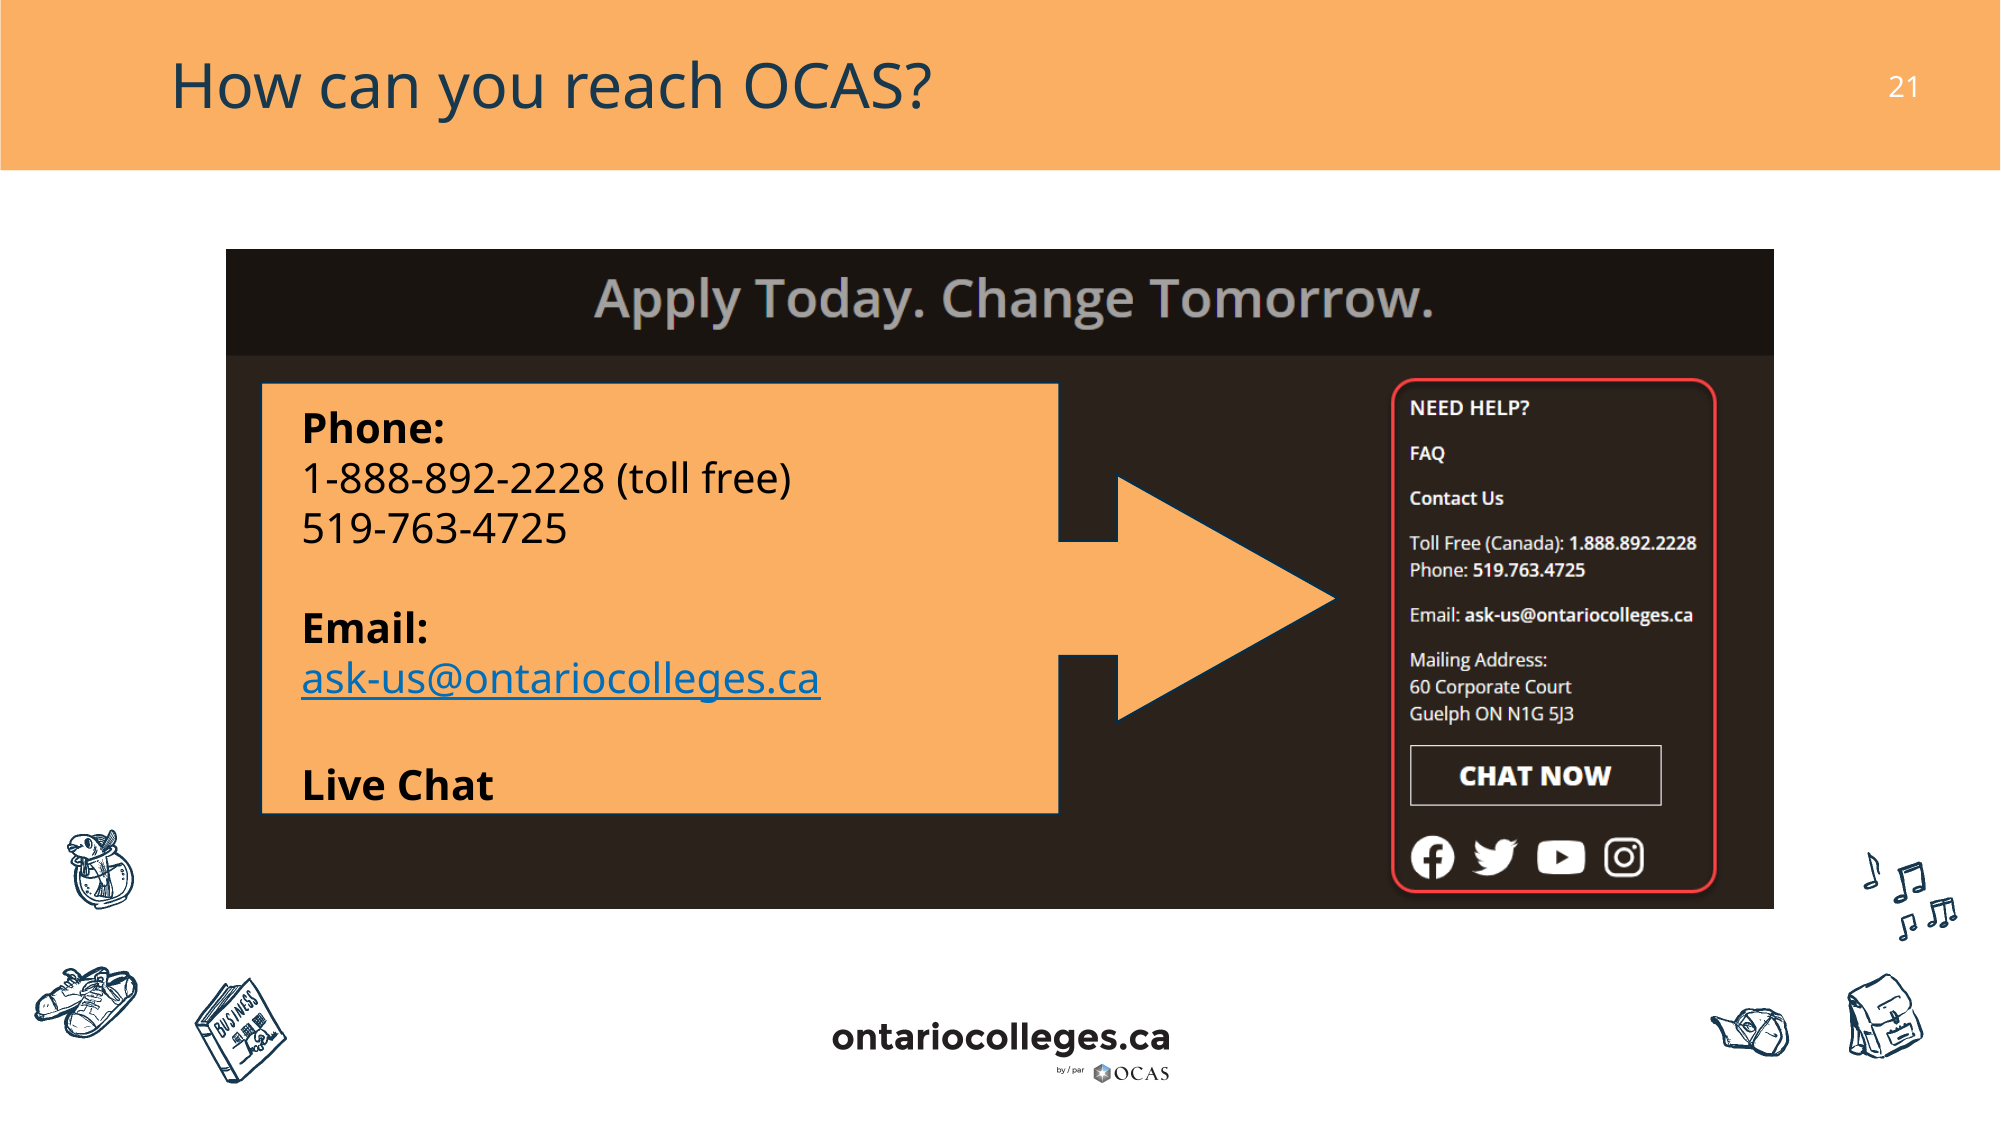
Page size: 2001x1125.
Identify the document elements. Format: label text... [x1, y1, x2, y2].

title How can you reach OCAS? [155, 61, 1863, 115]
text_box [261, 382, 1338, 815]
picture [0, 0, 2001, 1125]
